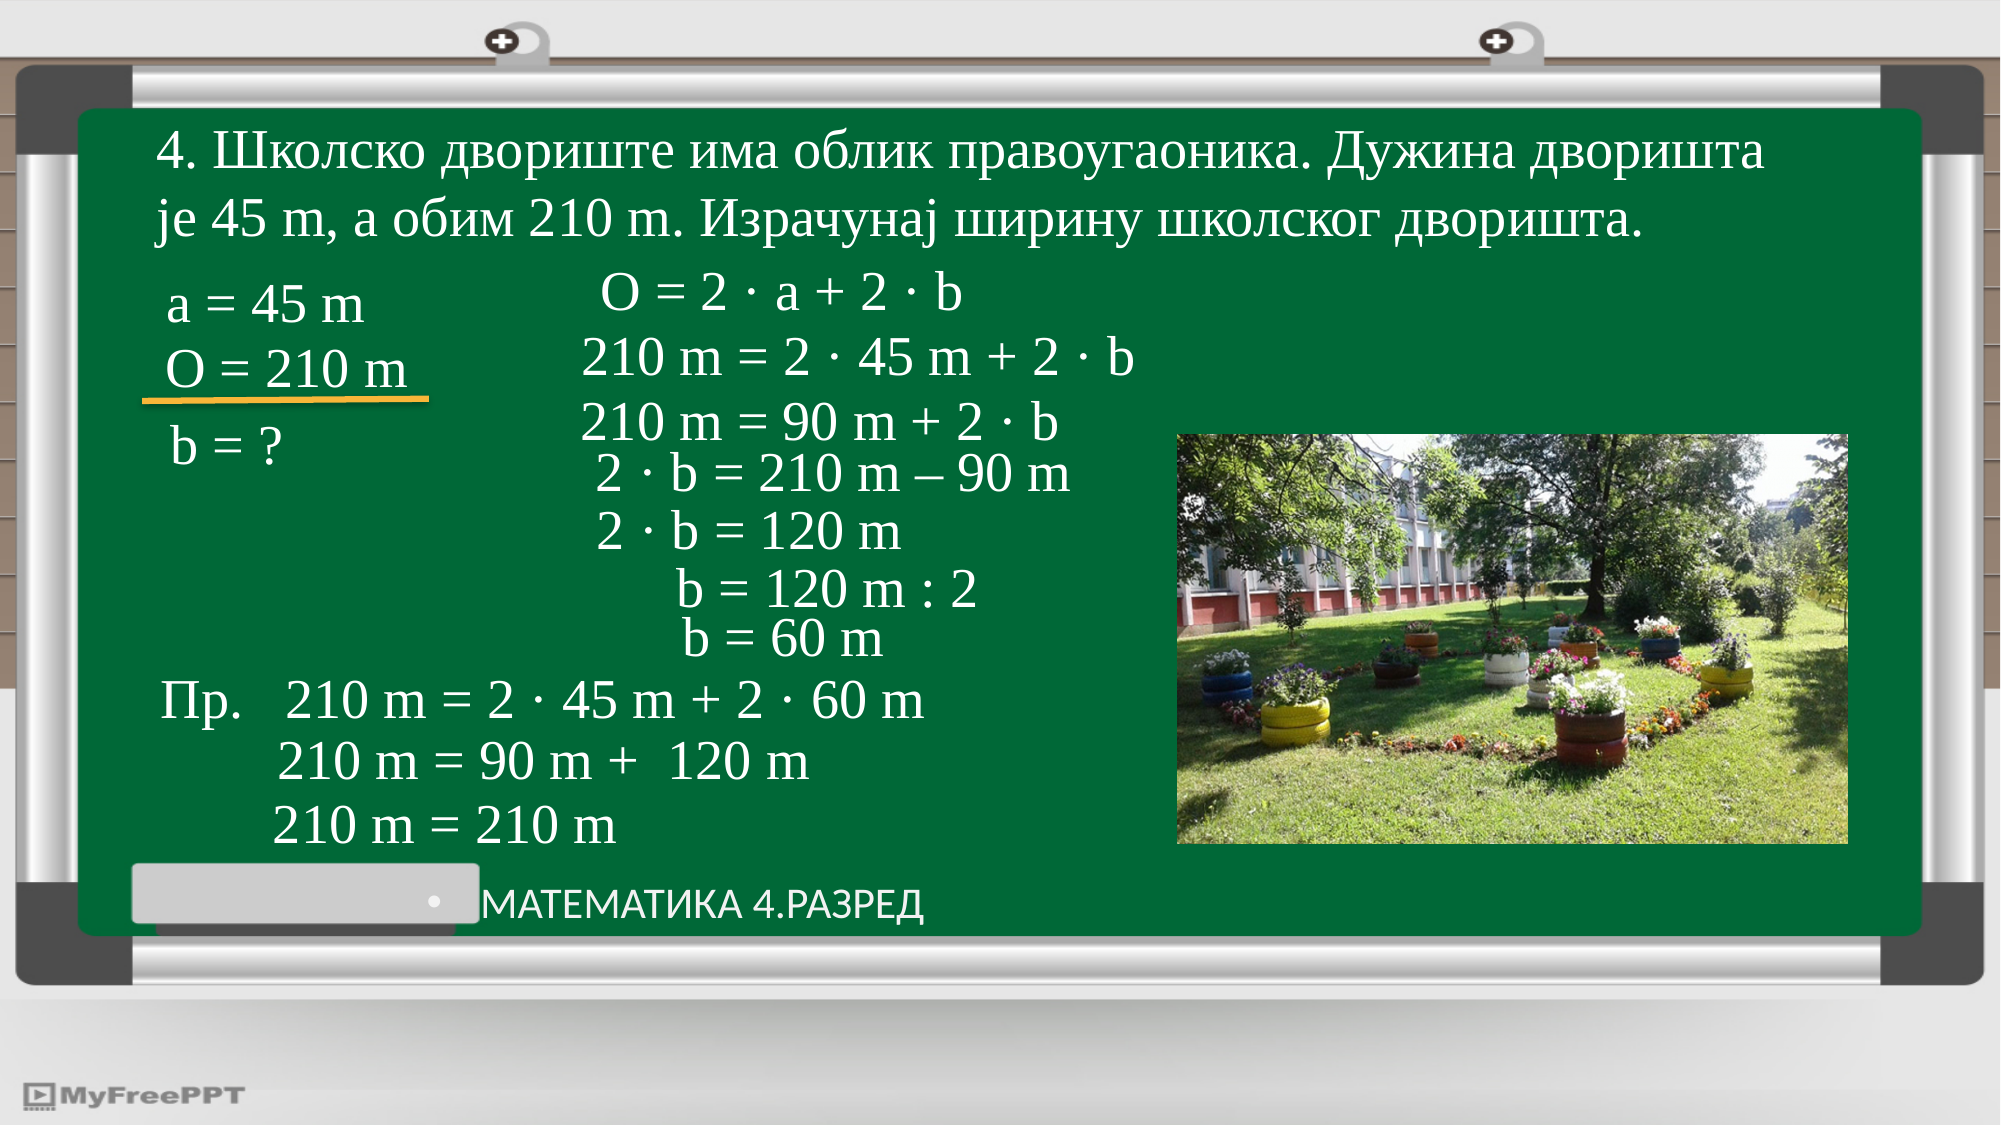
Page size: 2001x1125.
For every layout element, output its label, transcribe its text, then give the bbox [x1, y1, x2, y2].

text_box O = 2 · a + 2 · b [585, 246, 979, 311]
text_box b = ? [156, 410, 299, 484]
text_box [141, 398, 430, 402]
text_box Пр. 210 m = 2 · 45 m + 2 · 60 m [145, 655, 941, 738]
text_box 210 m = 210 m [258, 780, 633, 863]
text_box b = 60 m [667, 592, 900, 655]
text_box 210 m = 90 m + 120 m [262, 715, 826, 798]
text_box 2 · b = 120 m [582, 486, 918, 569]
text_box 210 m = 90 m + 2 · b [565, 377, 1076, 460]
text_box 4. Школско двориште има облик правоугаоника. Дужина дворишта је 45 m, а обим 210 m. Израчунај ширину школског дворишта. [141, 105, 1815, 255]
text_box a = 45 m [151, 259, 381, 323]
text_box 2 · b = 210 m – 90 m [580, 427, 1087, 510]
text_box 210 m = 2 · 45 m + 2 · b [566, 311, 1151, 394]
text_box O = 210 m [150, 323, 423, 396]
text_box МАТЕМАТИКА 4.РАЗРЕД [411, 867, 1099, 935]
text_box b = 120 m : 2 [661, 543, 994, 626]
picture [0, 0, 2001, 1125]
